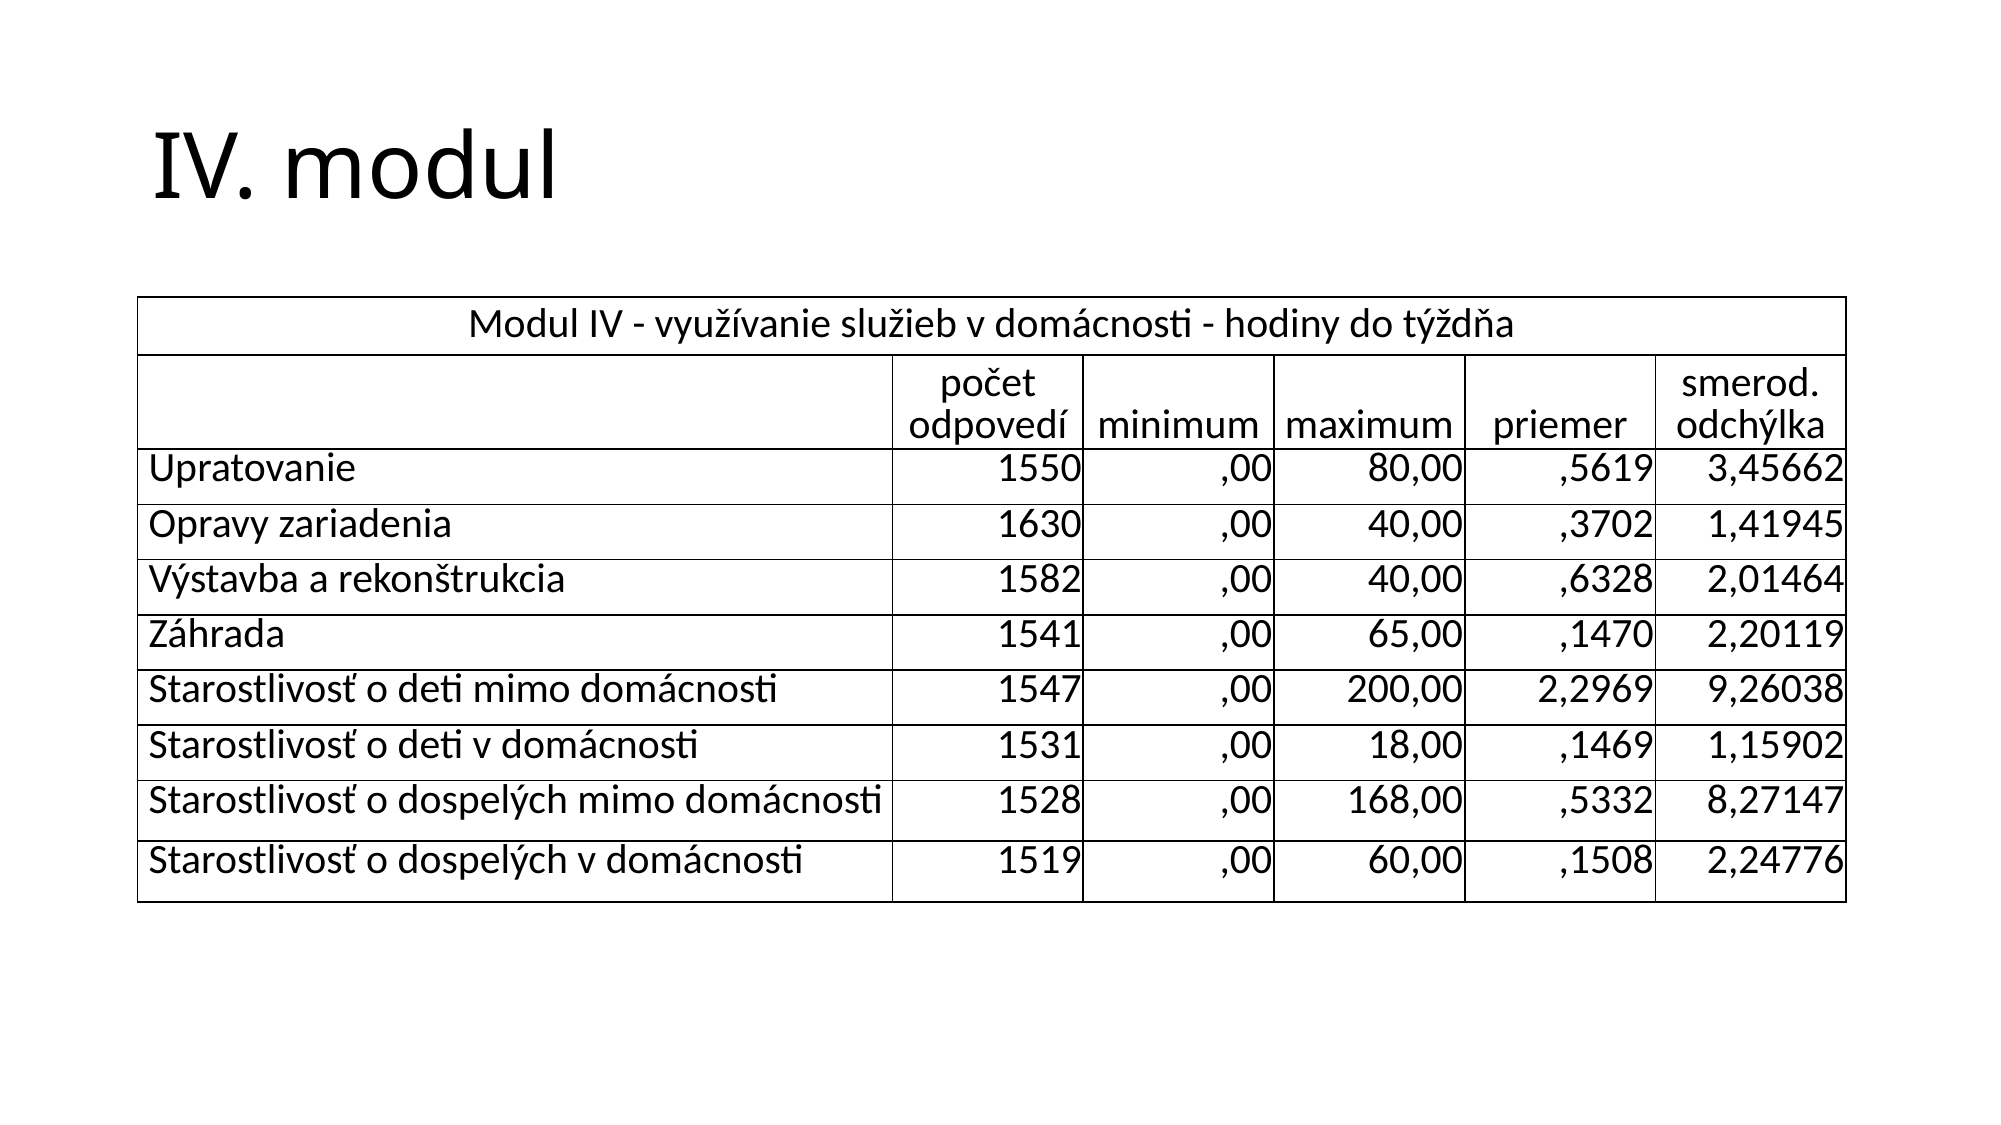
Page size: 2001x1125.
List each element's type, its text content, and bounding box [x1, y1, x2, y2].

table_cell 2,01464 [1656, 560, 1845, 614]
table_cell 3,45662 [1656, 450, 1845, 504]
table_cell Výstavba a rekonštrukcia [138, 560, 892, 614]
table_cell 40,00 [1275, 560, 1464, 614]
table_cell ,00 [1084, 781, 1273, 840]
table_cell Starostlivosť o deti v domácnosti [138, 726, 892, 780]
table_cell 1630 [893, 505, 1082, 559]
table_cell Upratovanie [138, 450, 892, 504]
table_cell 40,00 [1275, 505, 1464, 559]
table_cell 1582 [893, 560, 1082, 614]
table_cell minimum [1084, 356, 1273, 448]
table_cell 1528 [893, 781, 1082, 840]
table_cell 1550 [893, 450, 1082, 504]
table_cell 2,20119 [1656, 616, 1845, 669]
table_cell ,1470 [1466, 616, 1655, 669]
table_cell ,1469 [1466, 726, 1655, 780]
table_cell 2,24776 [1656, 842, 1845, 901]
table_header Modul IV - využívanie služieb v domácnosti - hodiny do týždňa [138, 298, 1845, 354]
table_cell 200,00 [1275, 671, 1464, 724]
table_cell ,00 [1084, 505, 1273, 559]
title IV. modul [137, 59, 1863, 278]
table_cell 168,00 [1275, 781, 1464, 840]
table_cell ,6328 [1466, 560, 1655, 614]
table_cell Starostlivosť o dospelých v domácnosti [138, 842, 892, 901]
table_cell 80,00 [1275, 450, 1464, 504]
table_cell ,1508 [1466, 842, 1655, 901]
table_cell Starostlivosť o dospelých mimo domácnosti [138, 781, 892, 840]
table_cell ,00 [1084, 671, 1273, 724]
table_cell 60,00 [1275, 842, 1464, 901]
table_cell 2,2969 [1466, 671, 1655, 724]
table_cell 1531 [893, 726, 1082, 780]
table_cell 1547 [893, 671, 1082, 724]
table_cell ,5332 [1466, 781, 1655, 840]
table_cell ,3702 [1466, 505, 1655, 559]
table_cell ,00 [1084, 616, 1273, 669]
table_cell Starostlivosť o deti mimo domácnosti [138, 671, 892, 724]
table_cell 1,41945 [1656, 505, 1845, 559]
table_cell 9,26038 [1656, 671, 1845, 724]
table_cell 1519 [893, 842, 1082, 901]
table_cell ,00 [1084, 842, 1273, 901]
table_cell 1,15902 [1656, 726, 1845, 780]
table_cell Záhrada [138, 616, 892, 669]
table_cell ,00 [1084, 450, 1273, 504]
table_cell maximum [1275, 356, 1464, 448]
table_cell 1541 [893, 616, 1082, 669]
table_cell priemer [1466, 356, 1655, 448]
table_cell počet odpovedí [893, 356, 1082, 448]
table_cell 18,00 [1275, 726, 1464, 780]
table_cell Opravy zariadenia [138, 505, 892, 559]
table_cell smerod. odchýlka [1656, 356, 1845, 448]
table_cell ,5619 [1466, 450, 1655, 504]
table_cell ,00 [1084, 726, 1273, 780]
table_cell ,00 [1084, 560, 1273, 614]
table_cell 8,27147 [1656, 781, 1845, 840]
table_cell 65,00 [1275, 616, 1464, 669]
table_cell [138, 356, 892, 448]
